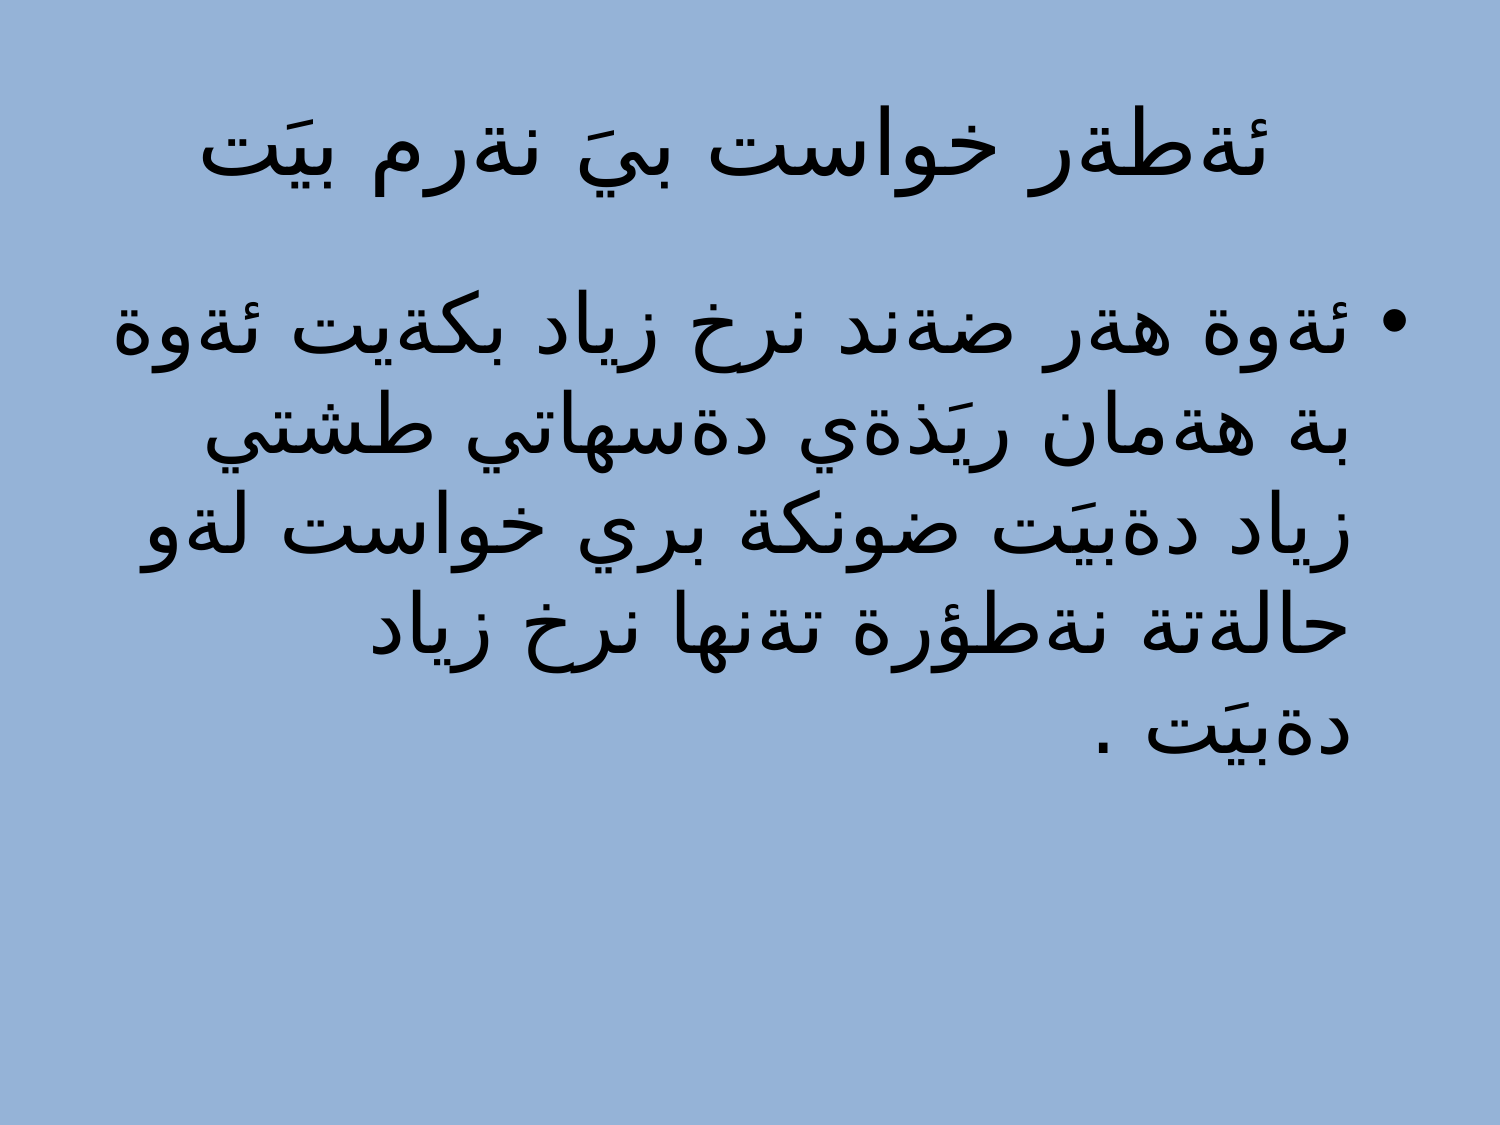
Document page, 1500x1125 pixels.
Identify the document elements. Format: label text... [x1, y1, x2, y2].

title ئةطةر خواست بيَ نةرم بيَت [75, 45, 1425, 233]
list ئةوة هةر ضةند نرخ زياد بكةيت ئةوة بة هةمان ريَذةي دةسهاتي طشتي زياد دةبيَت ضونكة بري خواست لةو حالةتة نةطؤرة تةنها نرخ زياد دةبيَت . [75, 262, 1425, 1005]
